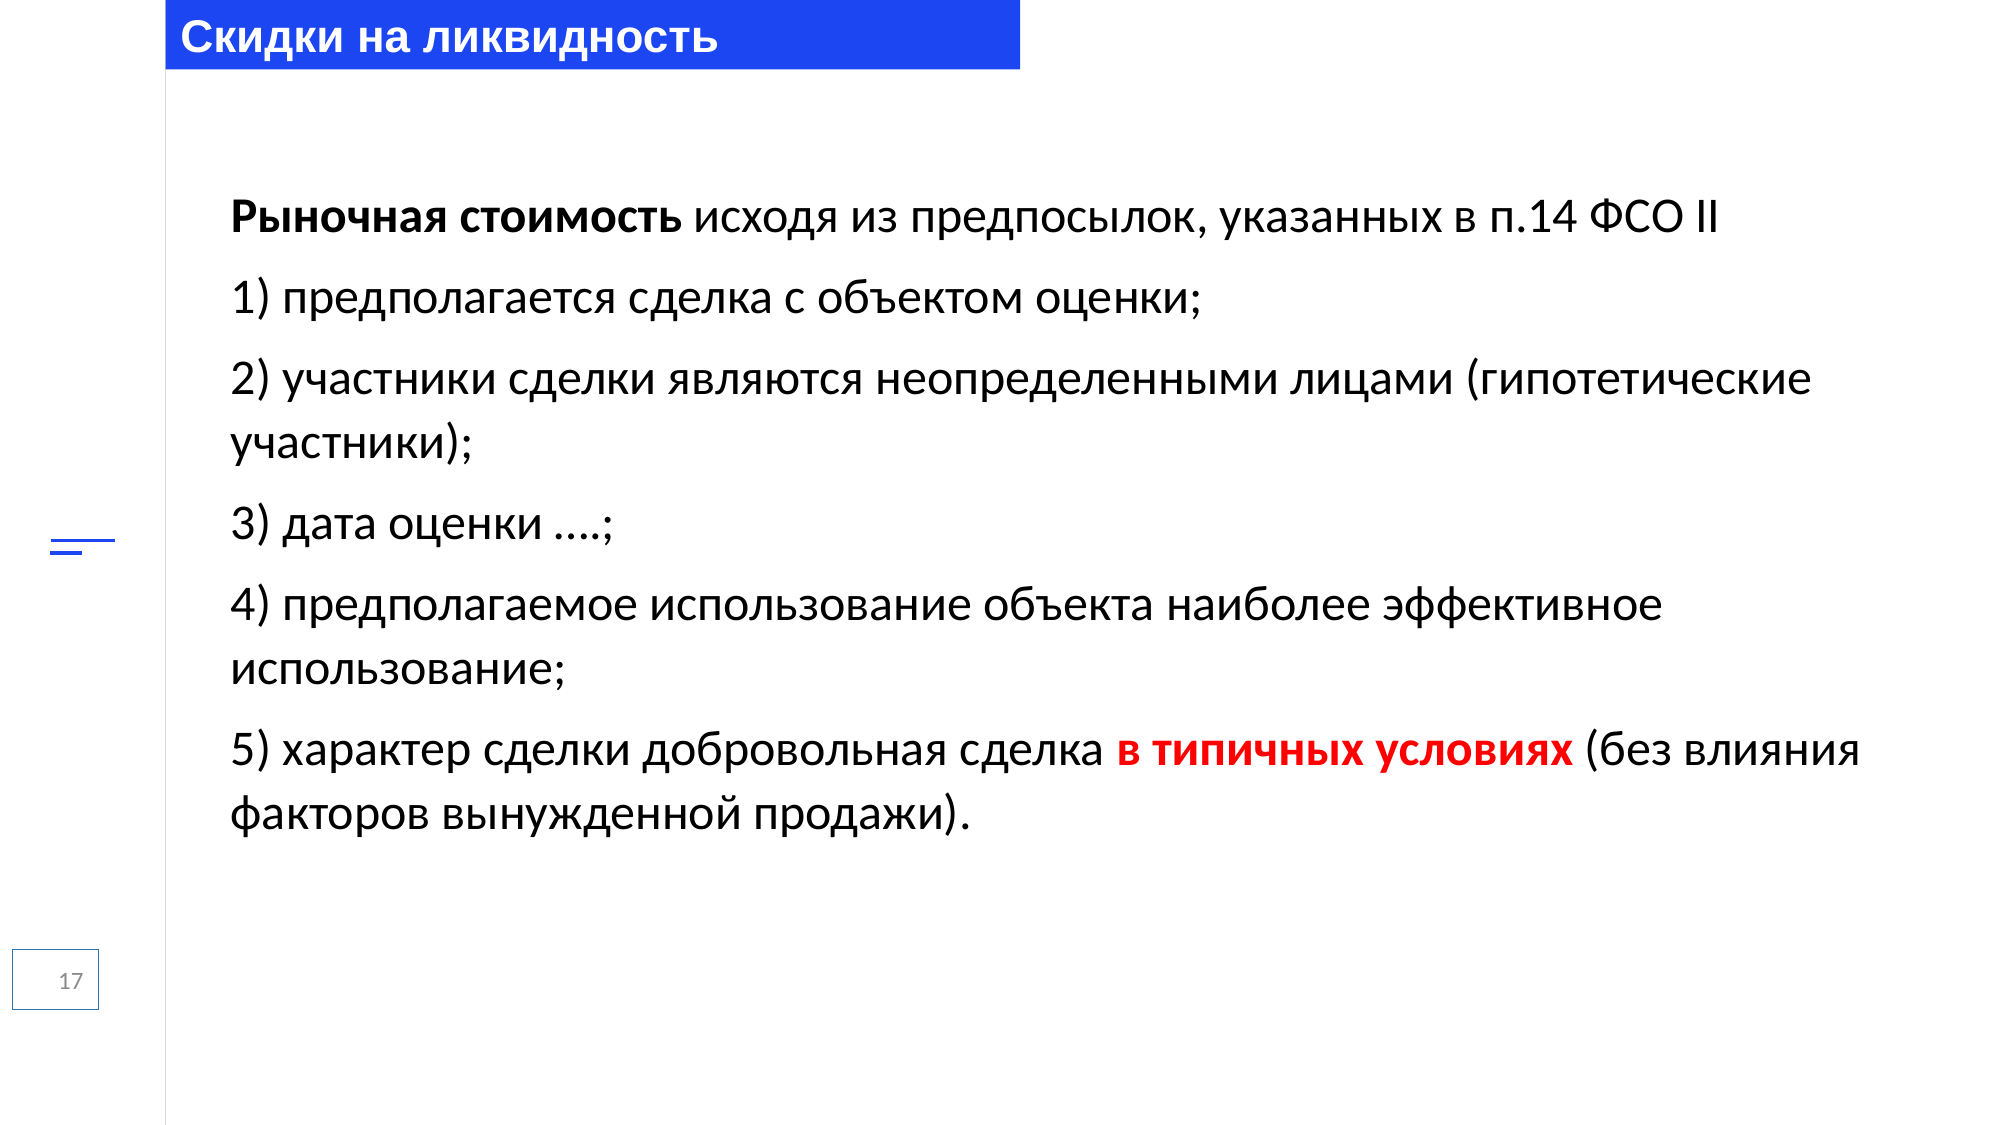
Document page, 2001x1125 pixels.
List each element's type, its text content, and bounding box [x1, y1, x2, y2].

slide_number 17 [12, 949, 99, 1010]
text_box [50, 540, 116, 553]
text_box Скидки на ликвидность [166, 0, 1021, 70]
text_box Рыночная стоимость исходя из предпосылок, указанных в п.14 ФСО II 1) предполагается сделка с объектом оценки; 2) участники сделки являются неопределенными лицами (гипотетические участники); 3) дата оценки ….; 4) предполагаемое использование объекта наиболее эффективное использование; 5) характер сделки добровольная сделка в типичных условиях (без влияния факторов вынужденной продажи). [216, 170, 1880, 847]
